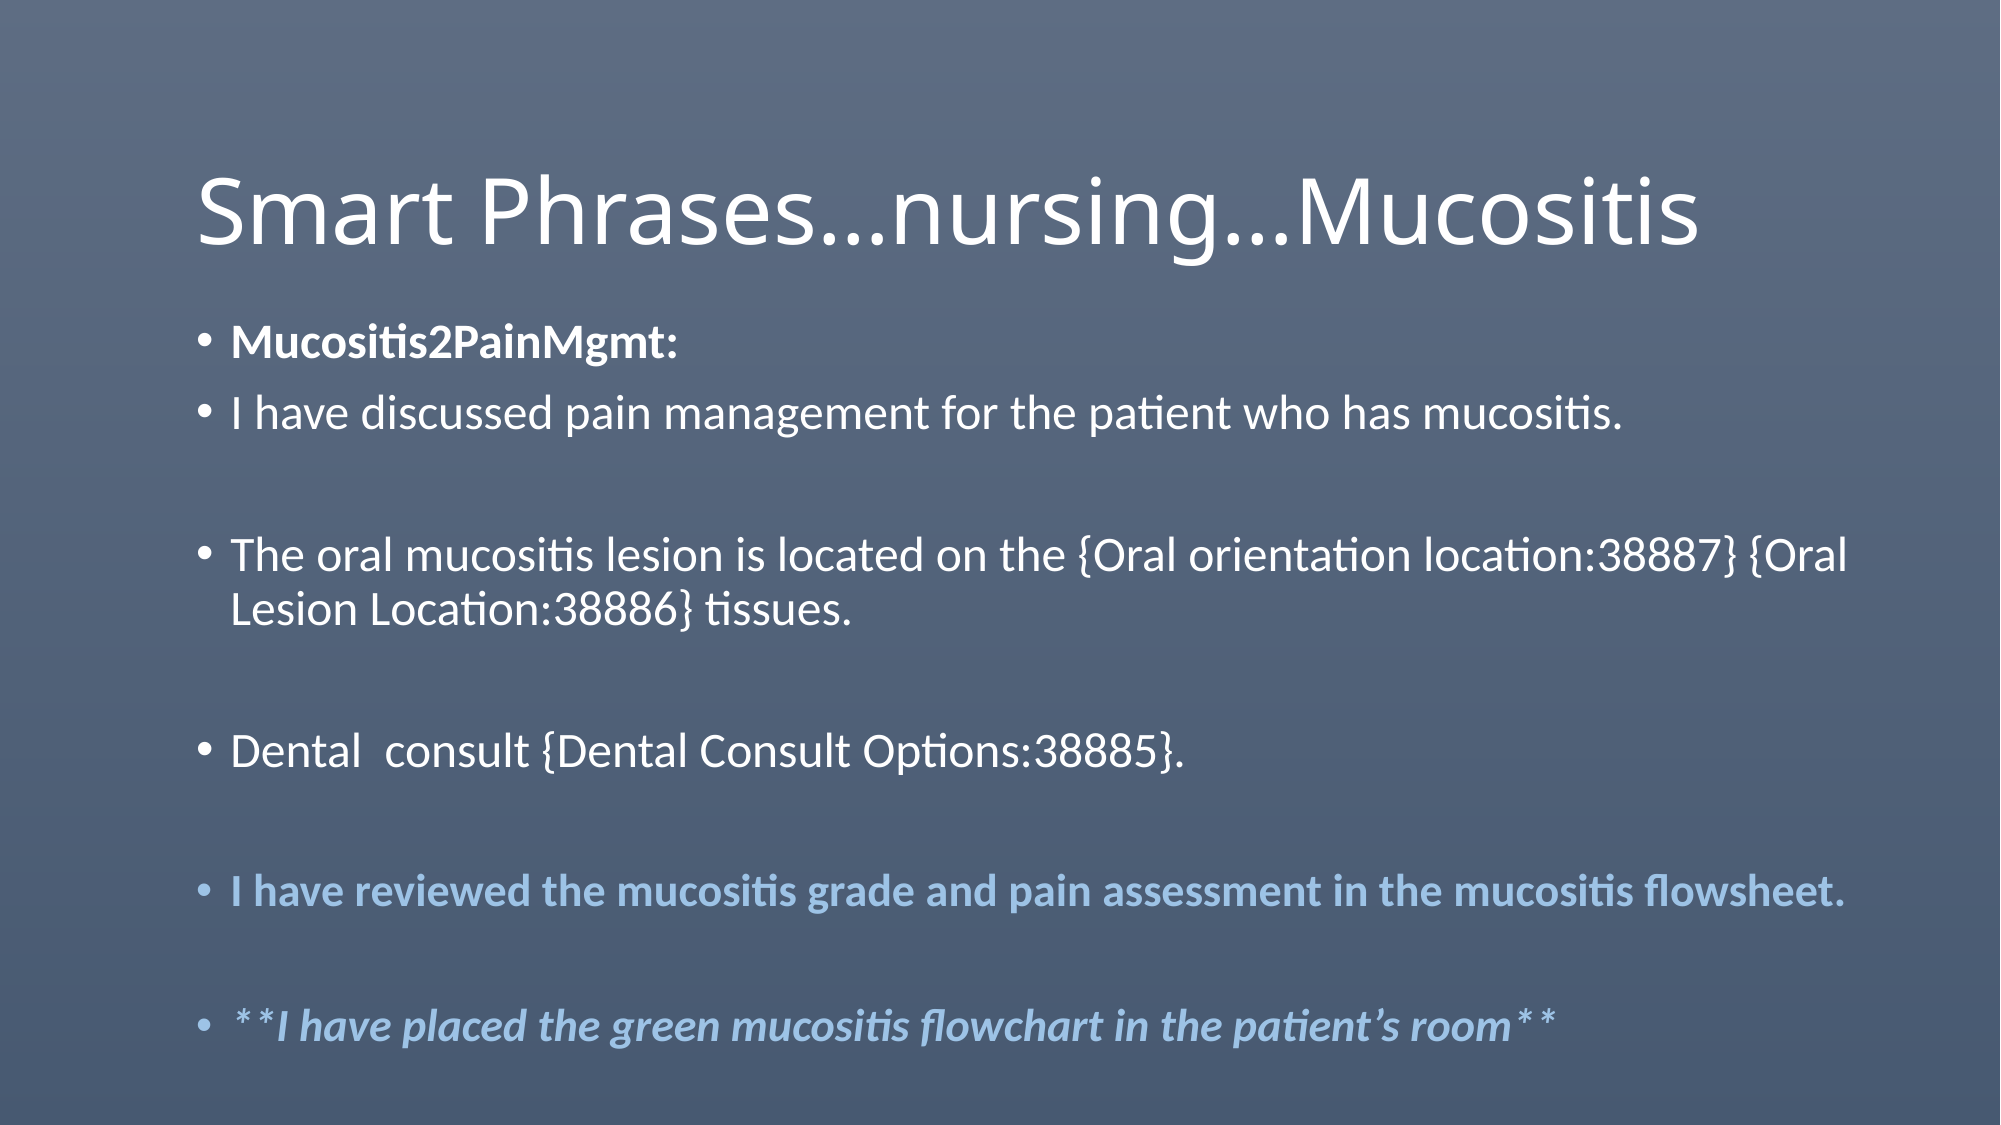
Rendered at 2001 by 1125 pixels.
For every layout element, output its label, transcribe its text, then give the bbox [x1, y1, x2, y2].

list Mucositis2PainMgmt: I have discussed pain management for the patient who has mucositis. The oral mucositis lesion is located on the {Oral orientation location:38887} {Oral Lesion Location:38886} tissues. Dental consult {Dental Consult Options:38885}. I have reviewed the mucositis grade and pain assessment in the mucositis flowsheet. **I have placed the green mucositis flowchart in the patient’s room** [181, 308, 1864, 1095]
title Smart Phrases…nursing…Mucositis [181, 157, 1719, 273]
